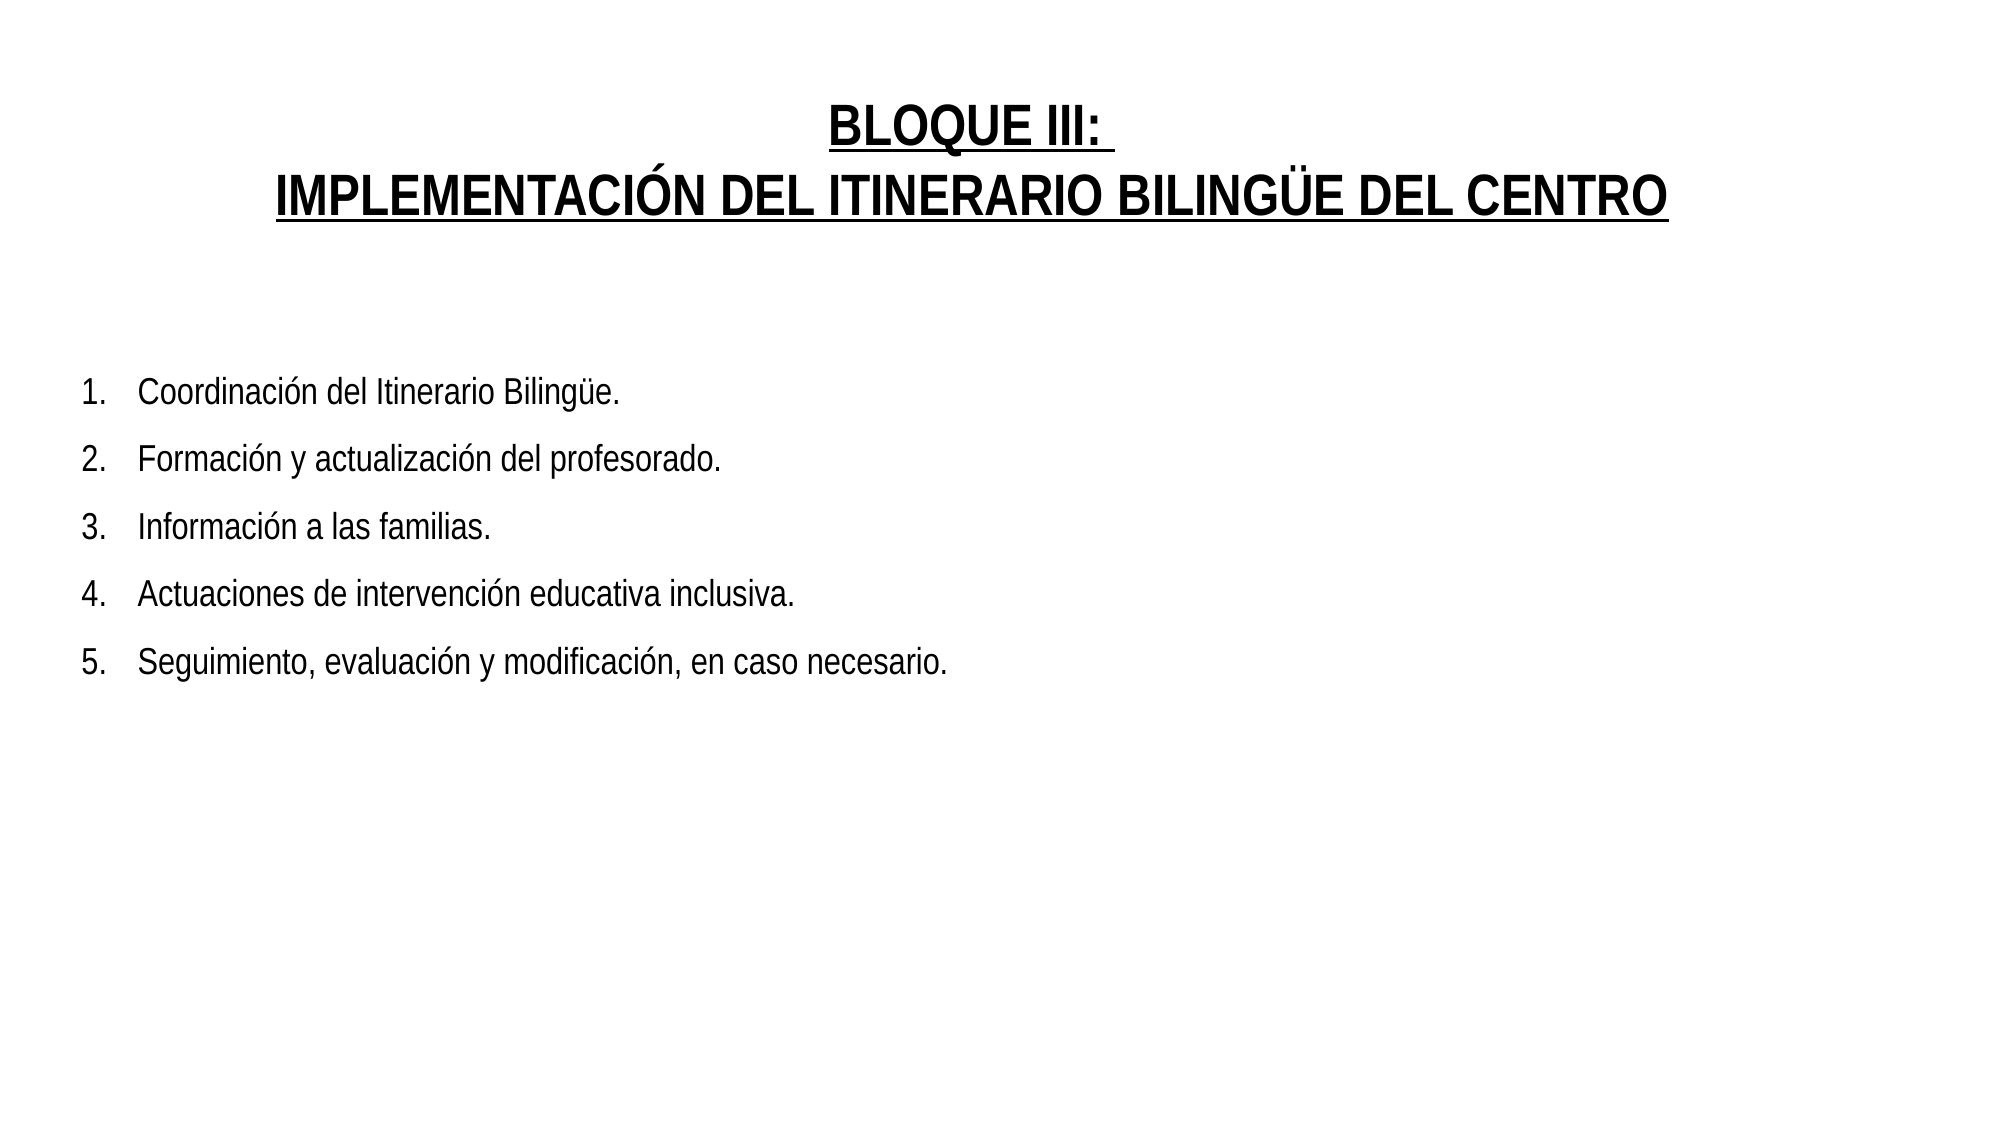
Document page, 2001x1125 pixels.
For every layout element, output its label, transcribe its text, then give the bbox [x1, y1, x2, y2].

text_box BLOQUE III: IMPLEMENTACIÓN DEL ITINERARIO BILINGÜE DEL CENTRO Coordinación del Itinerario Bilingüe. Formación y actualización del profesorado. Información a las familias. Actuaciones de intervención educativa inclusiva. Seguimiento, evaluación y modificación, en caso necesario. [66, 29, 1878, 878]
